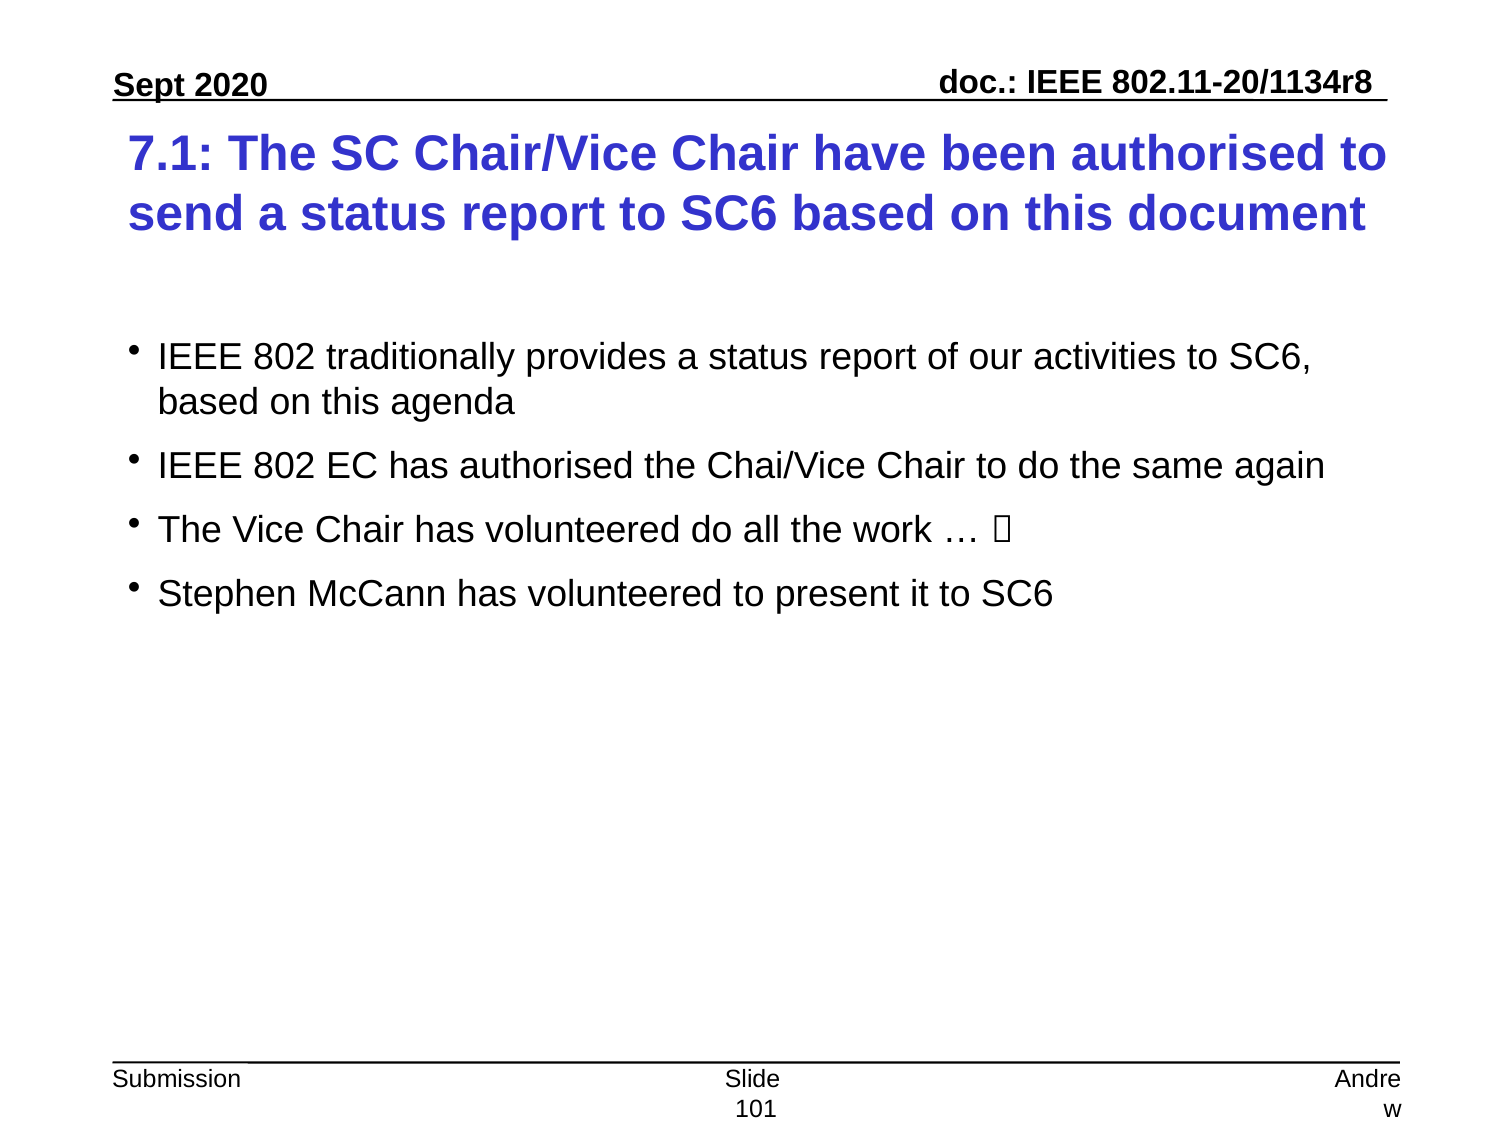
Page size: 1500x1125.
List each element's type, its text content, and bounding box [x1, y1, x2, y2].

title 7.1: The SC Chair/Vice Chair have been authorised to send a status report to SC6 based on this document [112, 112, 1463, 288]
footer Andrew Myles, Cisco [1320, 1061, 1402, 1093]
slide_number Slide 101 [709, 1061, 803, 1093]
list IEEE 802 traditionally provides a status report of our activities to SC6, based on this agenda IEEE 802 EC has authorised the Chai/Vice Chair to do the same again The Vice Chair has volunteered do all the work …  Stephen McCann has volunteered to present it to SC6 [112, 324, 1388, 1000]
